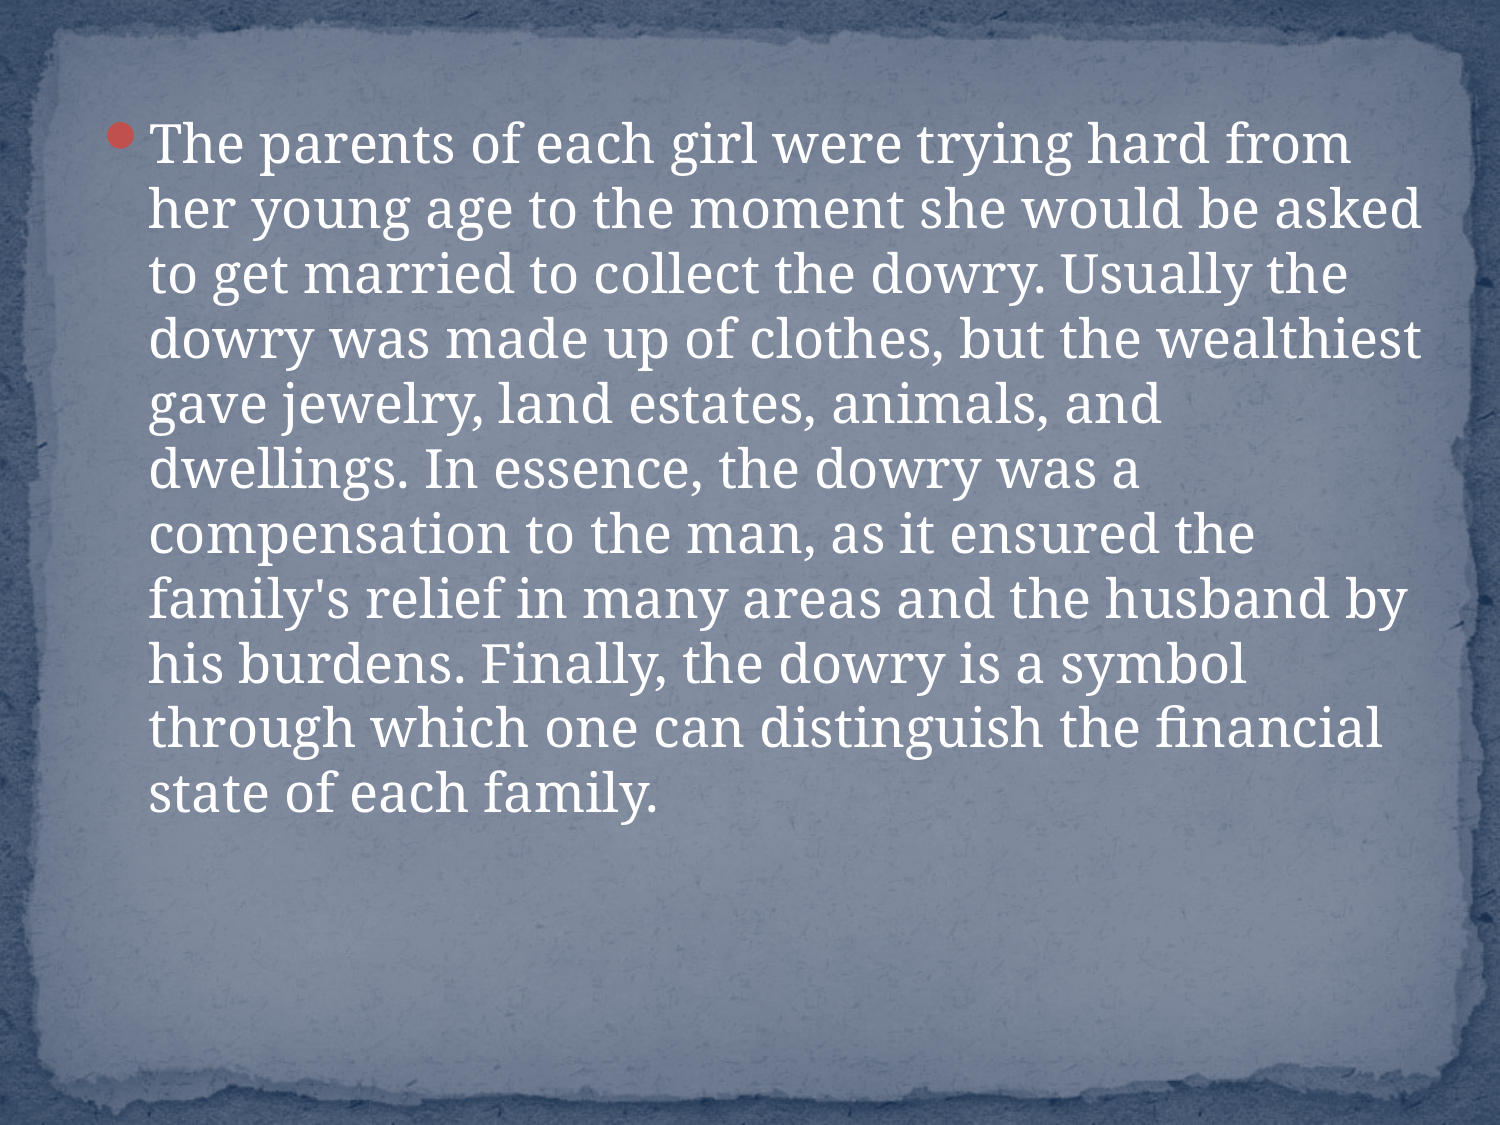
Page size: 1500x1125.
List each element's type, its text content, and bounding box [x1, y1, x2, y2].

list The parents of each girl were trying hard from her young age to the moment she would be asked to get married to collect the dowry. Usually the dowry was made up of clothes, but the wealthiest gave jewelry, land estates, animals, and dwellings. In essence, the dowry was a compensation to the man, as it ensured the family's relief in many areas and the husband by his burdens. Finally, the dowry is a symbol through which one can distinguish the financial state of each family. [88, 101, 1439, 1024]
